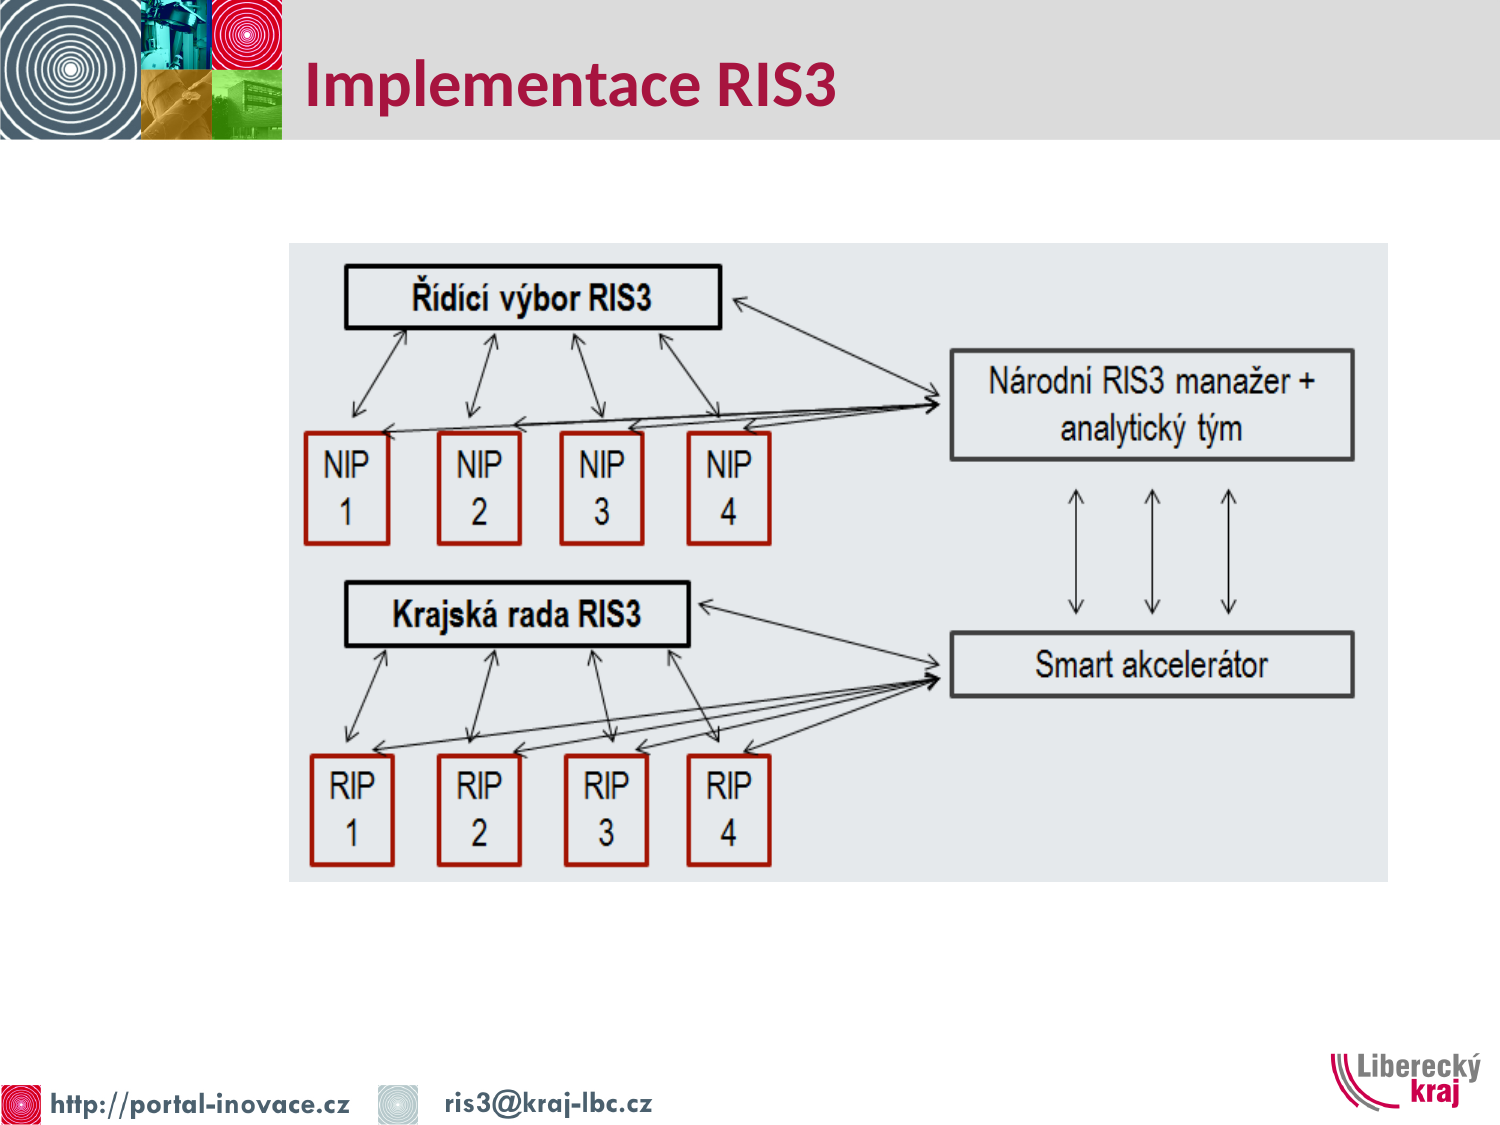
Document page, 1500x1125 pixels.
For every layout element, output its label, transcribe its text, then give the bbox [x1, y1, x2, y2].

picture [0, 0, 1500, 1125]
title Implementace RIS3 [289, 45, 1425, 114]
